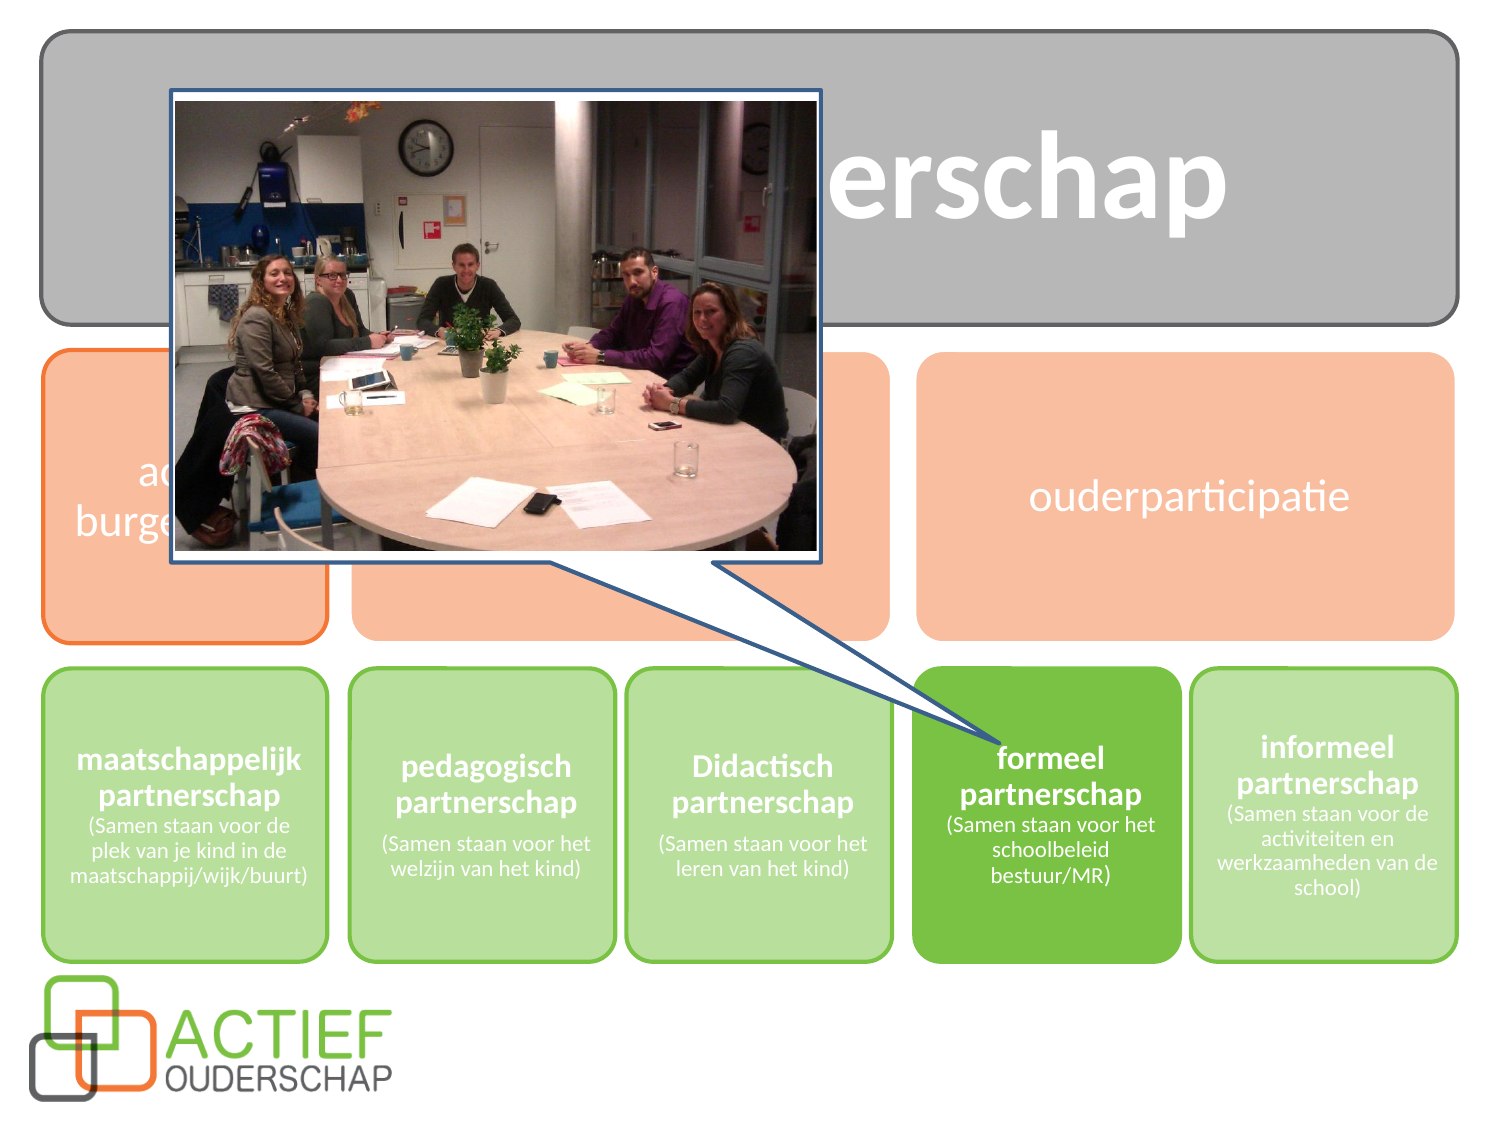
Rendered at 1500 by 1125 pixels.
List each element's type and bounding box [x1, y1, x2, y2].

text_box [40, 30, 1459, 963]
picture [174, 101, 817, 551]
picture [29, 975, 393, 1103]
